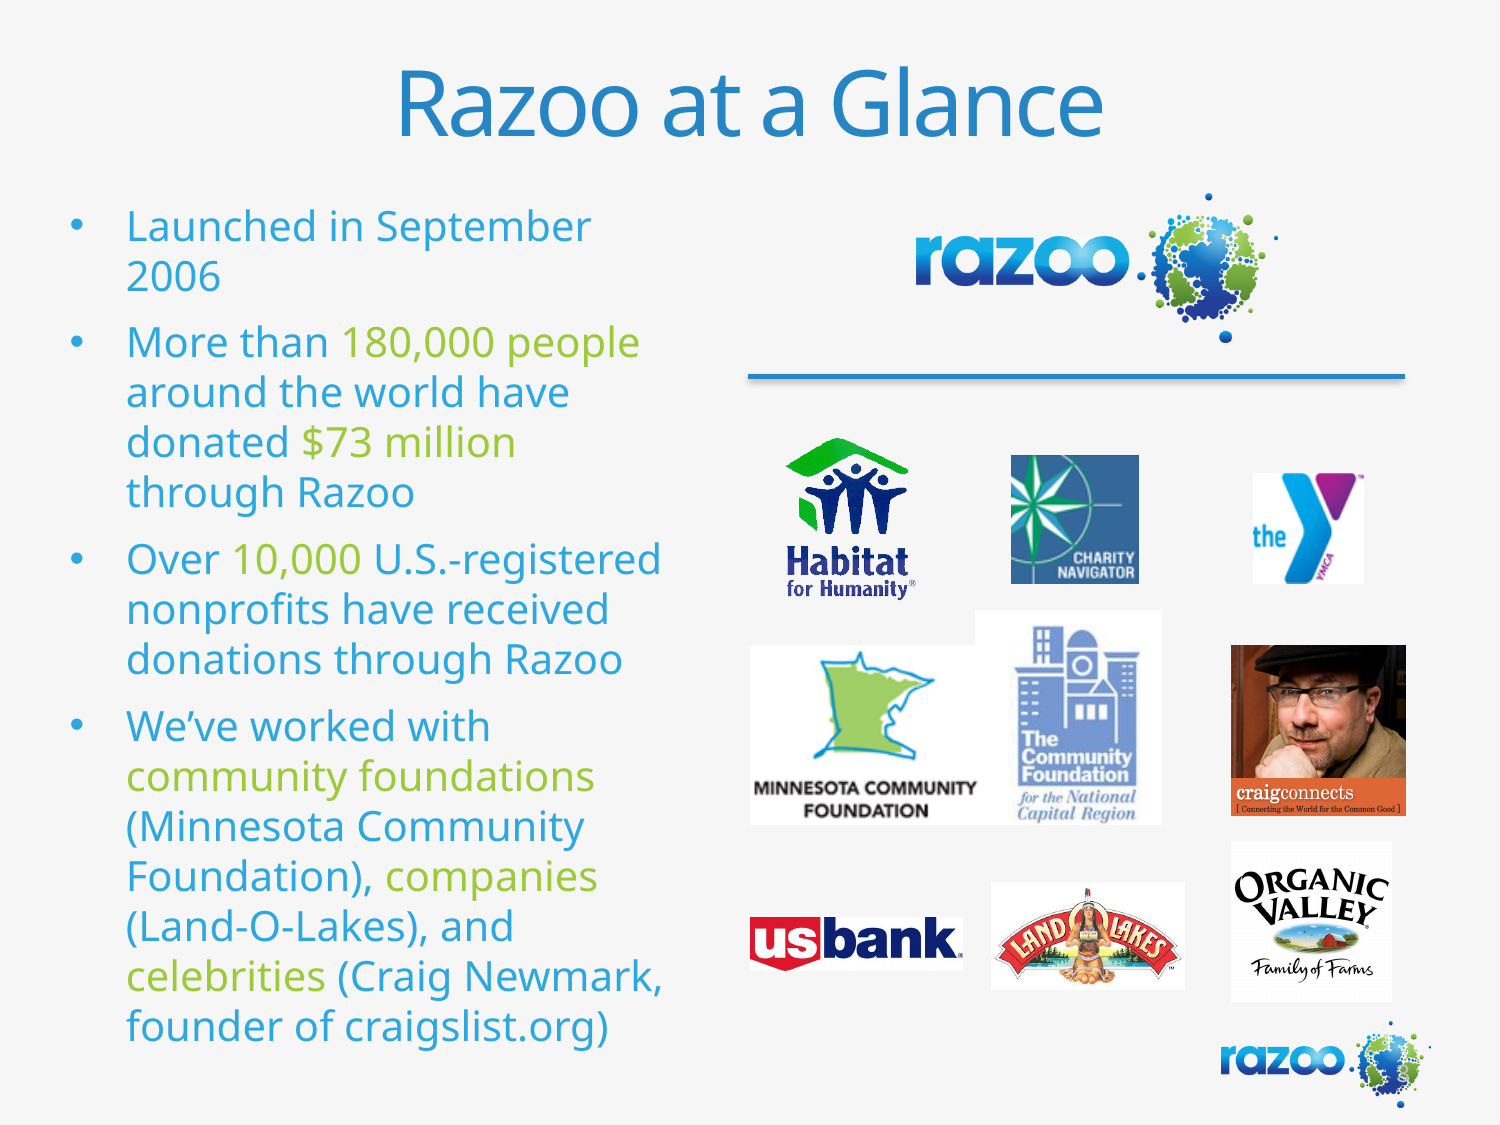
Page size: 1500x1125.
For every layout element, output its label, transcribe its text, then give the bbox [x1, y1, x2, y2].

picture [1253, 473, 1364, 584]
picture [991, 882, 1185, 991]
picture [1221, 1021, 1431, 1108]
picture [915, 192, 1278, 343]
picture [750, 610, 1163, 825]
picture [1231, 841, 1393, 1002]
picture [750, 917, 963, 971]
text_box Launched in September 2006 More than 180,000 people around the world have donated $73 million through Razoo Over 10,000 U.S.-registered nonprofits have received donations through Razoo We’ve worked with community foundations (Minnesota Community Foundation), companies (Land-O-Lakes), and celebrities (Craig Newmark, founder of craigslist.org) [63, 193, 671, 1030]
picture [780, 430, 917, 602]
slide_number 3 [1074, 1042, 1425, 1103]
text_box Razoo at a Glance [75, 5, 1426, 194]
picture [1010, 455, 1139, 584]
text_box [1231, 645, 1406, 816]
